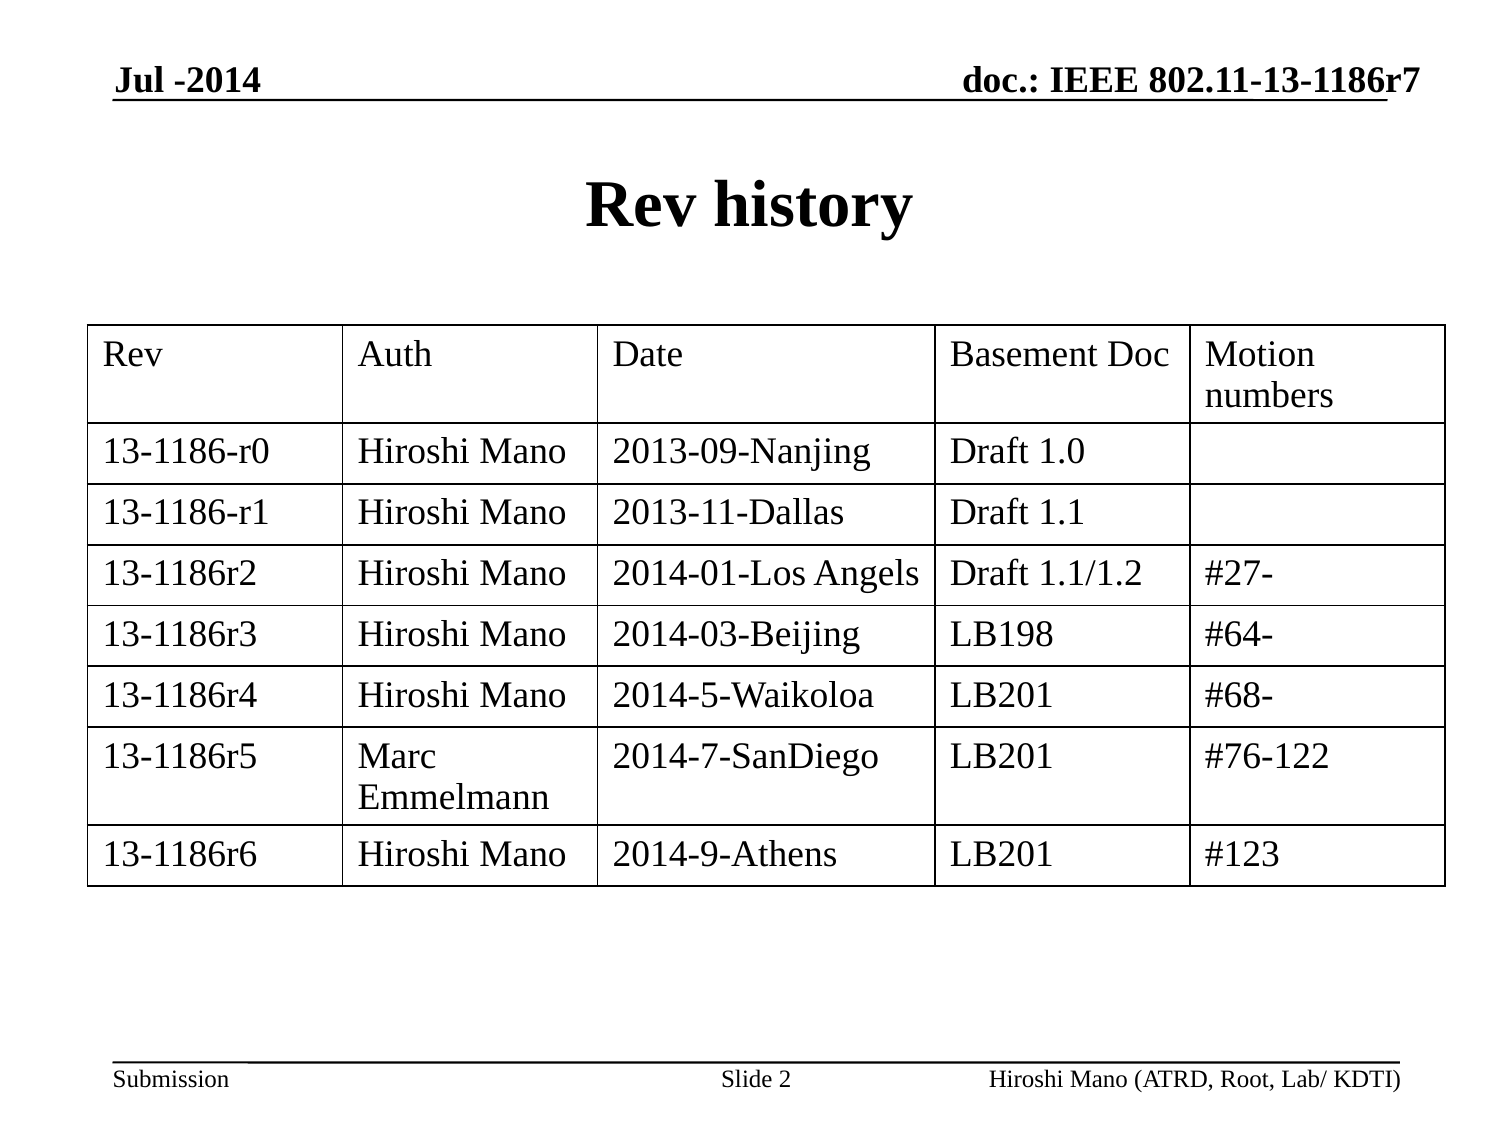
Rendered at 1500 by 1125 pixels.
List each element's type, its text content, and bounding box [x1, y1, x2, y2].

table_cell LB201 [936, 667, 1189, 726]
table_header Auth [343, 326, 597, 422]
slide_number Slide 2 [712, 1061, 800, 1093]
table_cell 2014-9-Athens [598, 826, 934, 885]
table_cell [1191, 424, 1444, 483]
title Rev history [112, 112, 1388, 288]
table_cell Marc Emmelmann [343, 728, 597, 824]
table_cell LB201 [936, 826, 1189, 885]
table_cell Draft 1.1/1.2 [936, 546, 1189, 605]
table_cell [1191, 485, 1444, 544]
table_cell 13-1186-r1 [88, 485, 342, 544]
table_cell Hiroshi Mano [343, 546, 597, 605]
table_cell Hiroshi Mano [343, 424, 597, 483]
table_cell 13-1186r4 [88, 667, 342, 726]
table_cell 2014-01-Los Angels [598, 546, 934, 605]
table_cell 13-1186r6 [88, 826, 342, 885]
table_header Rev [88, 326, 342, 422]
table_cell LB201 [936, 728, 1189, 824]
table_cell 13-1186r3 [88, 606, 342, 665]
table_cell #64- [1191, 606, 1444, 665]
table_cell Hiroshi Mano [343, 826, 597, 885]
table_cell Hiroshi Mano [343, 667, 597, 726]
table_cell 13-1186r5 [88, 728, 342, 824]
table_cell #123 [1191, 826, 1444, 885]
table_cell #68- [1191, 667, 1444, 726]
table_header Date [598, 326, 934, 422]
table_header Basement Doc [936, 326, 1189, 422]
table_cell LB198 [936, 606, 1189, 665]
table_cell Hiroshi Mano [343, 606, 597, 665]
table_cell 2013-11-Dallas [598, 485, 934, 544]
table_cell 2014-03-Beijing [598, 606, 934, 665]
table_cell 2013-09-Nanjing [598, 424, 934, 483]
table_cell 13-1186r2 [88, 546, 342, 605]
table_cell #27- [1191, 546, 1444, 605]
table_cell Hiroshi Mano [343, 485, 597, 544]
table_cell Draft 1.1 [936, 485, 1189, 544]
footer Hiroshi Mano (ATRD, Root, Lab/ KDTI) [984, 1061, 1402, 1093]
table_cell 13-1186-r0 [88, 424, 342, 483]
table_cell 2014-5-Waikoloa [598, 667, 934, 726]
table_cell 2014-7-SanDiego [598, 728, 934, 824]
slide_number Jul -2014 [114, 54, 274, 101]
table_header Motion numbers [1191, 326, 1444, 422]
table_cell #76-122 [1191, 728, 1444, 824]
table_cell Draft 1.0 [936, 424, 1189, 483]
